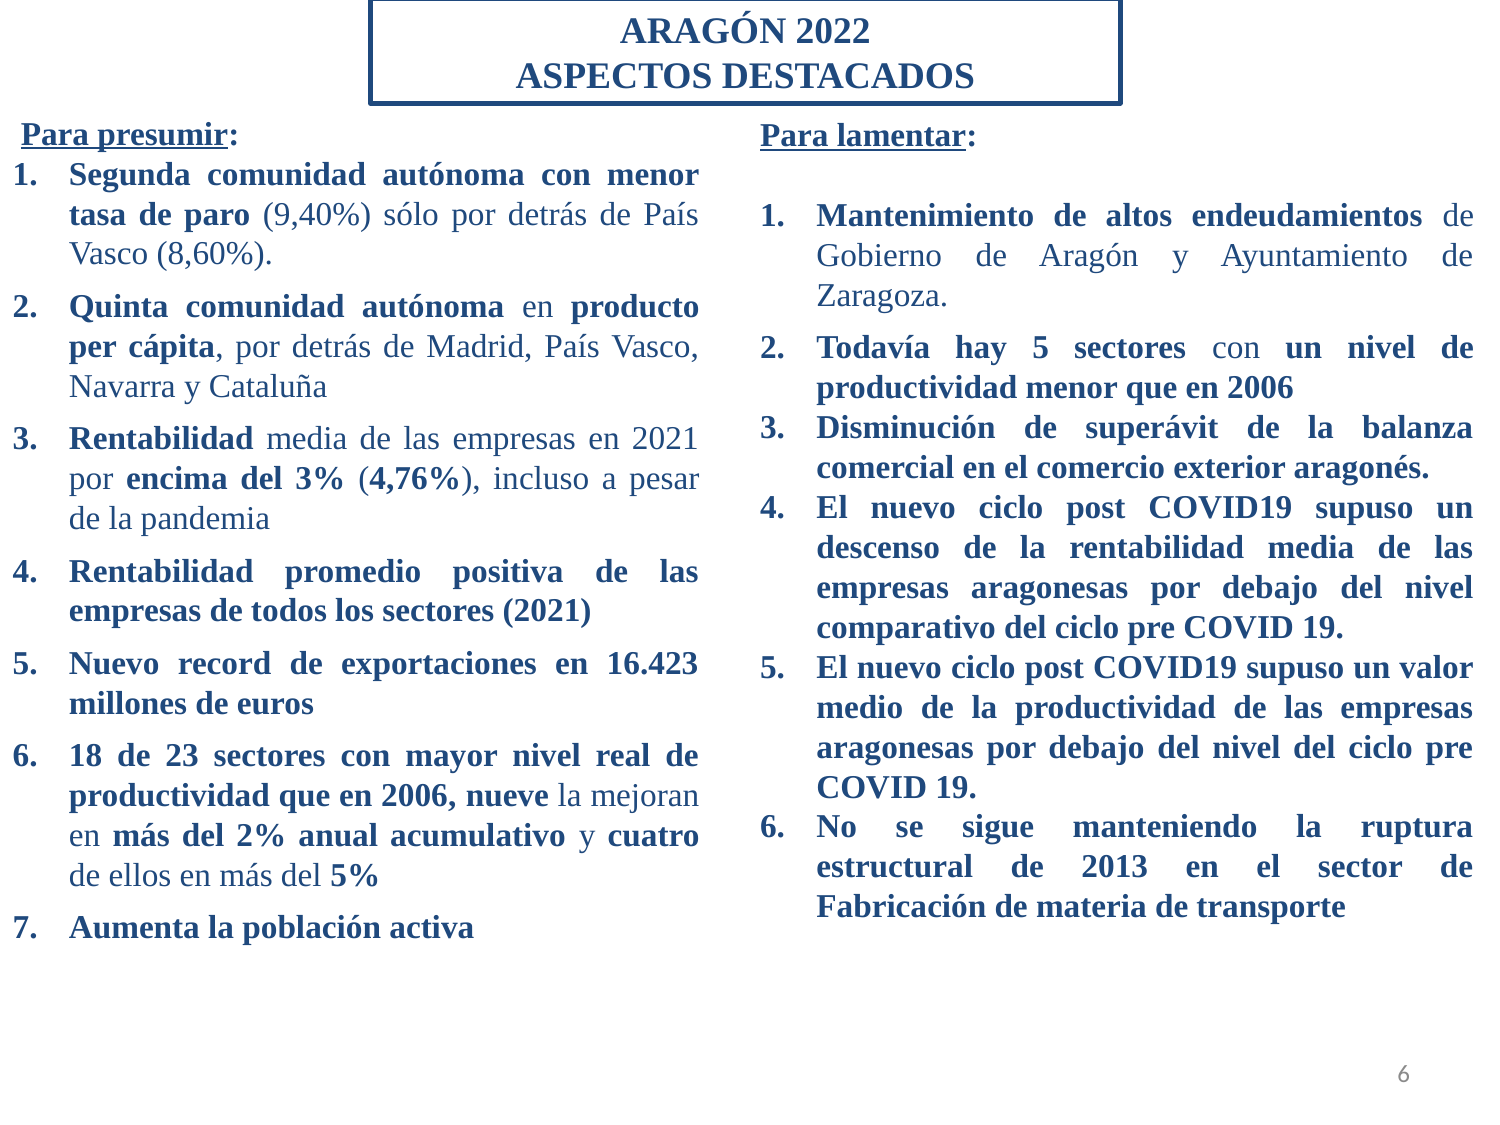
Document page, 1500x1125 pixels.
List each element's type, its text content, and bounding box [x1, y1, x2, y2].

text_box Para lamentar: Mantenimiento de altos endeudamientos de Gobierno de Aragón y Ayuntamiento de Zaragoza. Todavía hay 5 sectores con un nivel de productividad menor que en 2006 Disminución de superávit de la balanza comercial en el comercio exterior aragonés. El nuevo ciclo post COVID19 supuso un descenso de la rentabilidad media de las empresas aragonesas por debajo del nivel comparativo del ciclo pre COVID 19. El nuevo ciclo post COVID19 supuso un valor medio de la productividad de las empresas aragonesas por debajo del nivel del ciclo pre COVID 19. No se sigue manteniendo la ruptura estructural de 2013 en el sector de Fabricación de materia de transporte [745, 106, 1490, 1012]
text_box ARAGÓN 2022 ASPECTOS DESTACADOS [370, 0, 1121, 104]
text_box Para presumir: Segunda comunidad autónoma con menor tasa de paro (9,40%) sólo por detrás de País Vasco (8,60%). Quinta comunidad autónoma en producto per cápita, por detrás de Madrid, País Vasco, Navarra y Cataluña Rentabilidad media de las empresas en 2021 por encima del 3% (4,76%), incluso a pesar de la pandemia Rentabilidad promedio positiva de las empresas de todos los sectores (2021) Nuevo record de exportaciones en 16.423 millones de euros 18 de 23 sectores con mayor nivel real de productividad que en 2006, nueve la mejoran en más del 2% anual acumulativo y cuatro de ellos en más del 5% Aumenta la población activa [0, 104, 715, 953]
slide_number 6 [1074, 1042, 1425, 1103]
